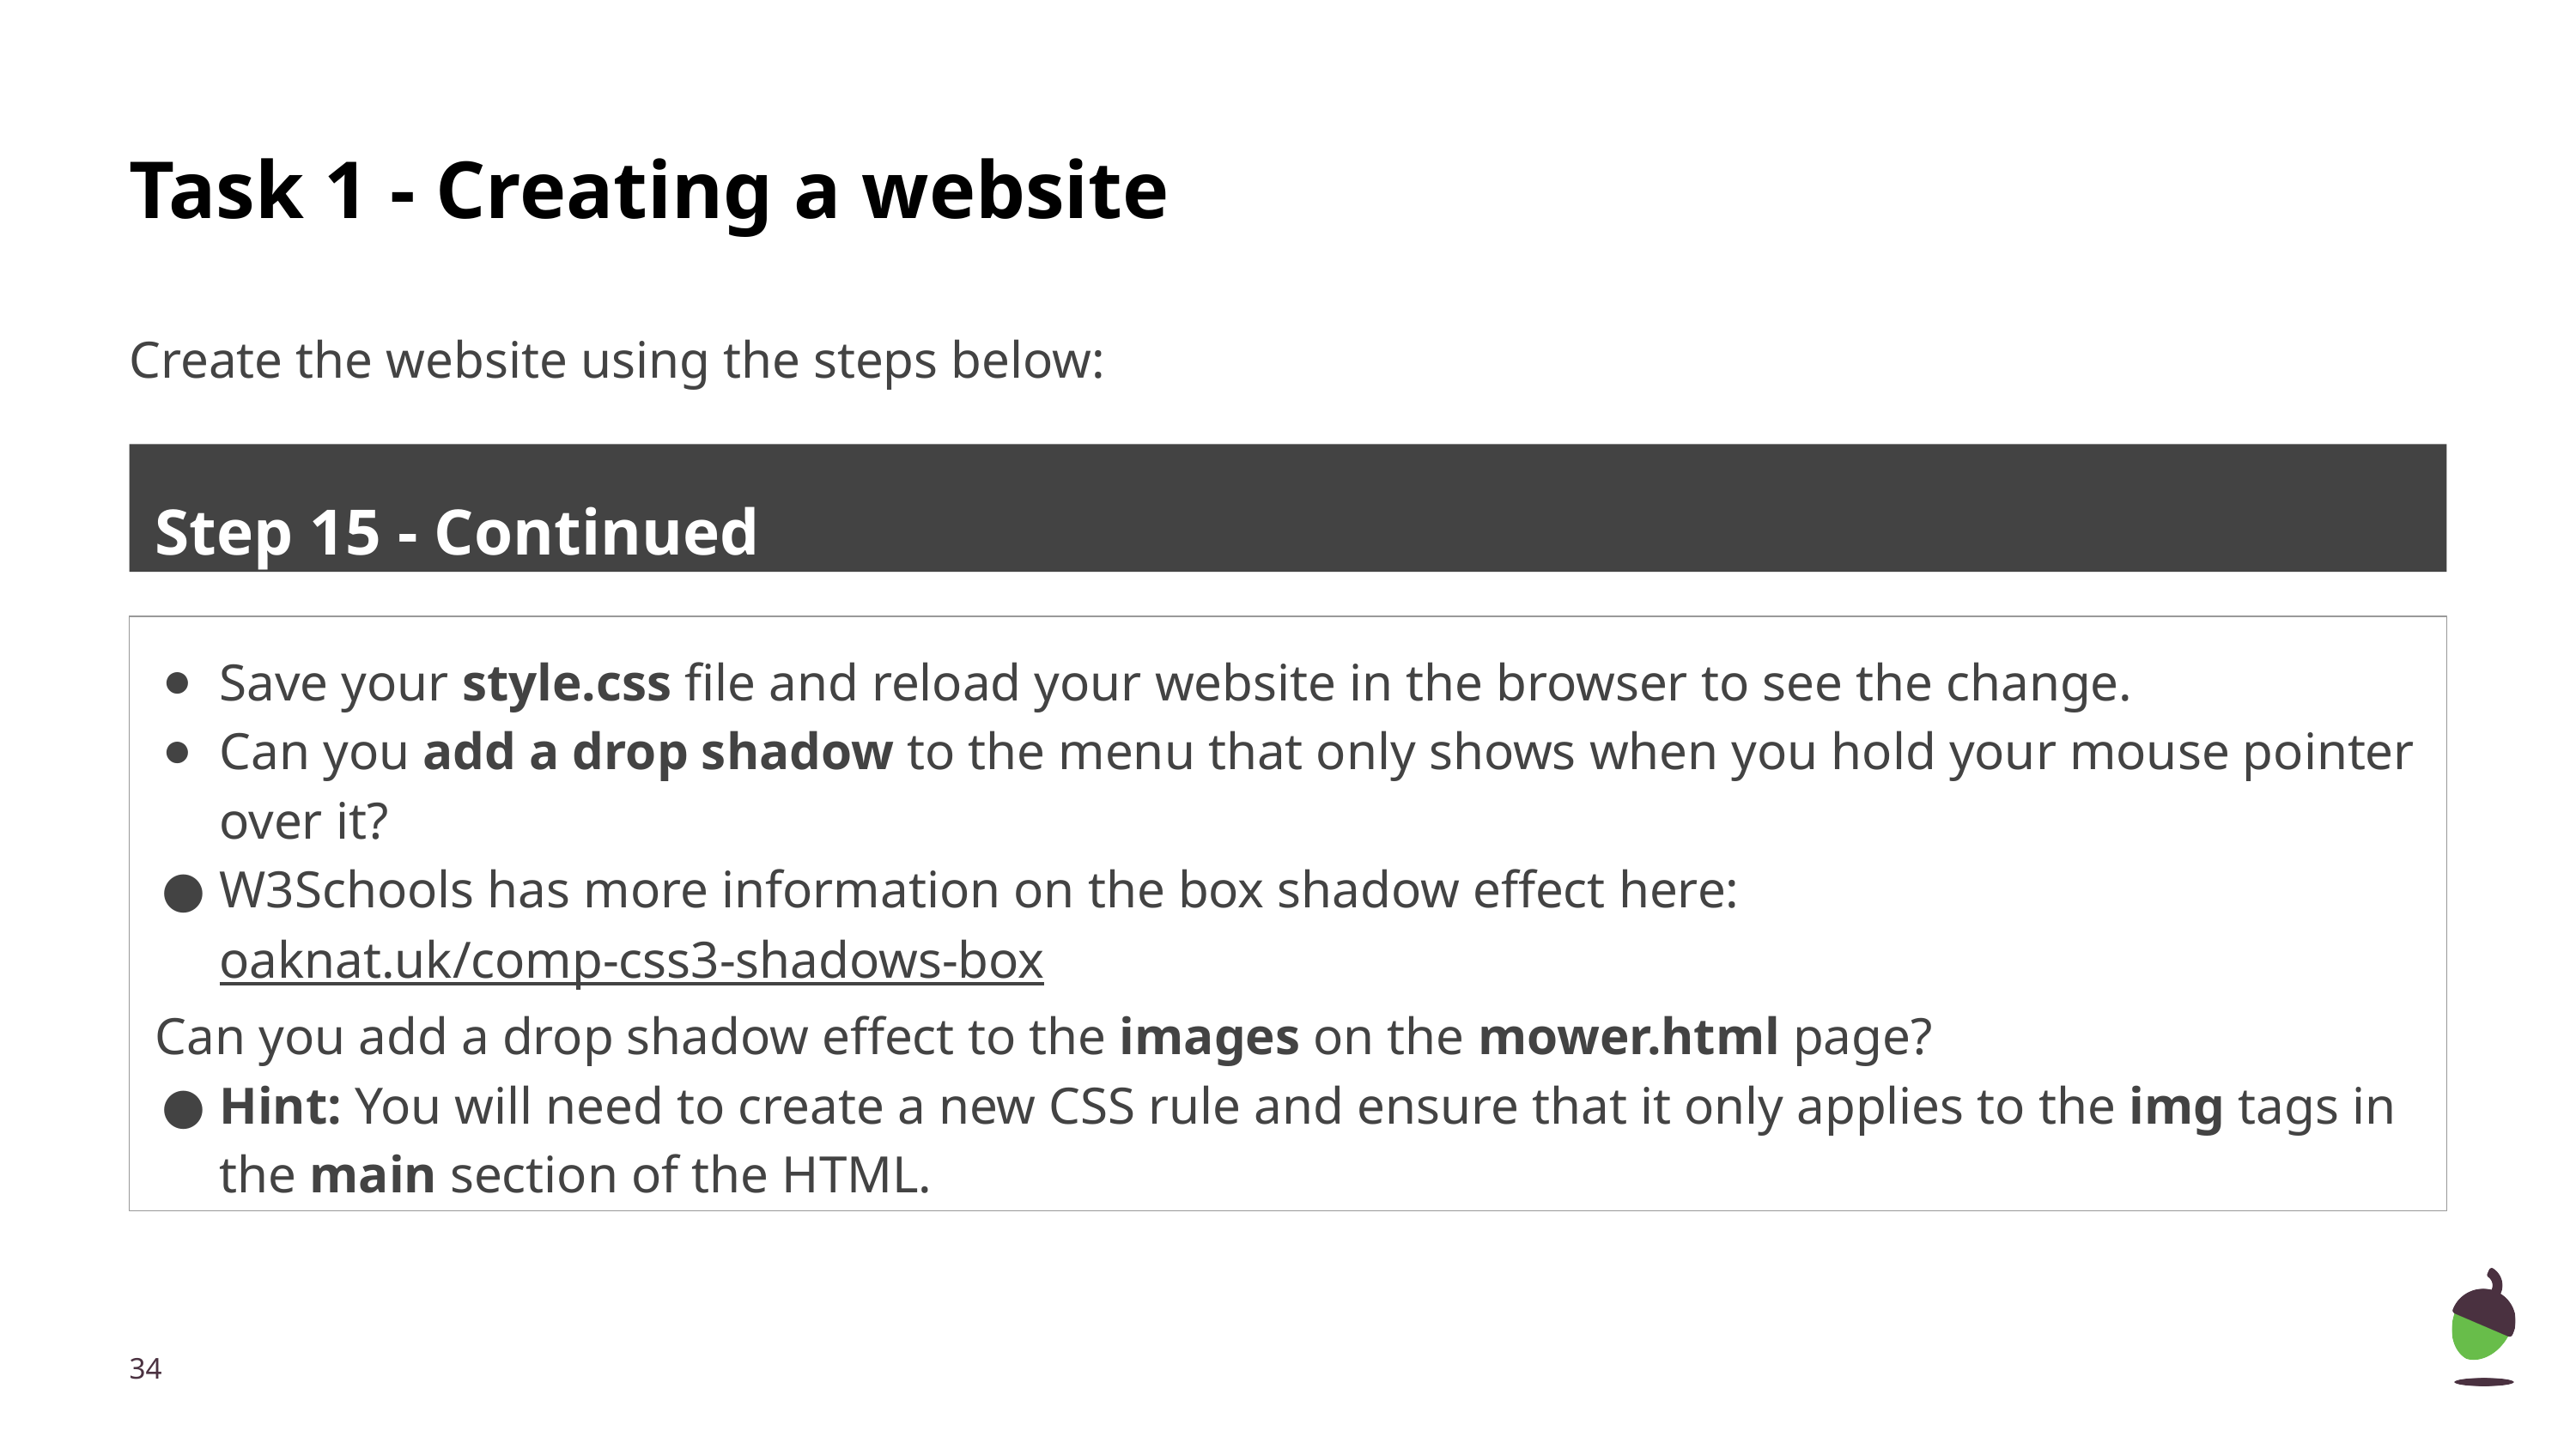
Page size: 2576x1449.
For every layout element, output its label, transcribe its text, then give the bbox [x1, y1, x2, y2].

list Create the website using the steps below: [129, 309, 2447, 400]
text_box Step 15 - Continued [129, 444, 2447, 573]
picture [2451, 1268, 2516, 1386]
title Task 1 - Creating a website [129, 124, 1990, 309]
slide_number ‹#› [129, 1349, 332, 1401]
text_box Save your style.css file and reload your website in the browser to see the change. Can you add a drop shadow to the menu that only shows when you hold your mouse pointer over it? W3Schools has more information on the box shadow effect here: oaknat.uk/comp-css3-shadows-box Can you add a drop shadow effect to the images on the mower.html page? Hint: You will need to create a new CSS rule and ensure that it only applies to the img tags in the main section of the HTML. [129, 615, 2447, 1211]
